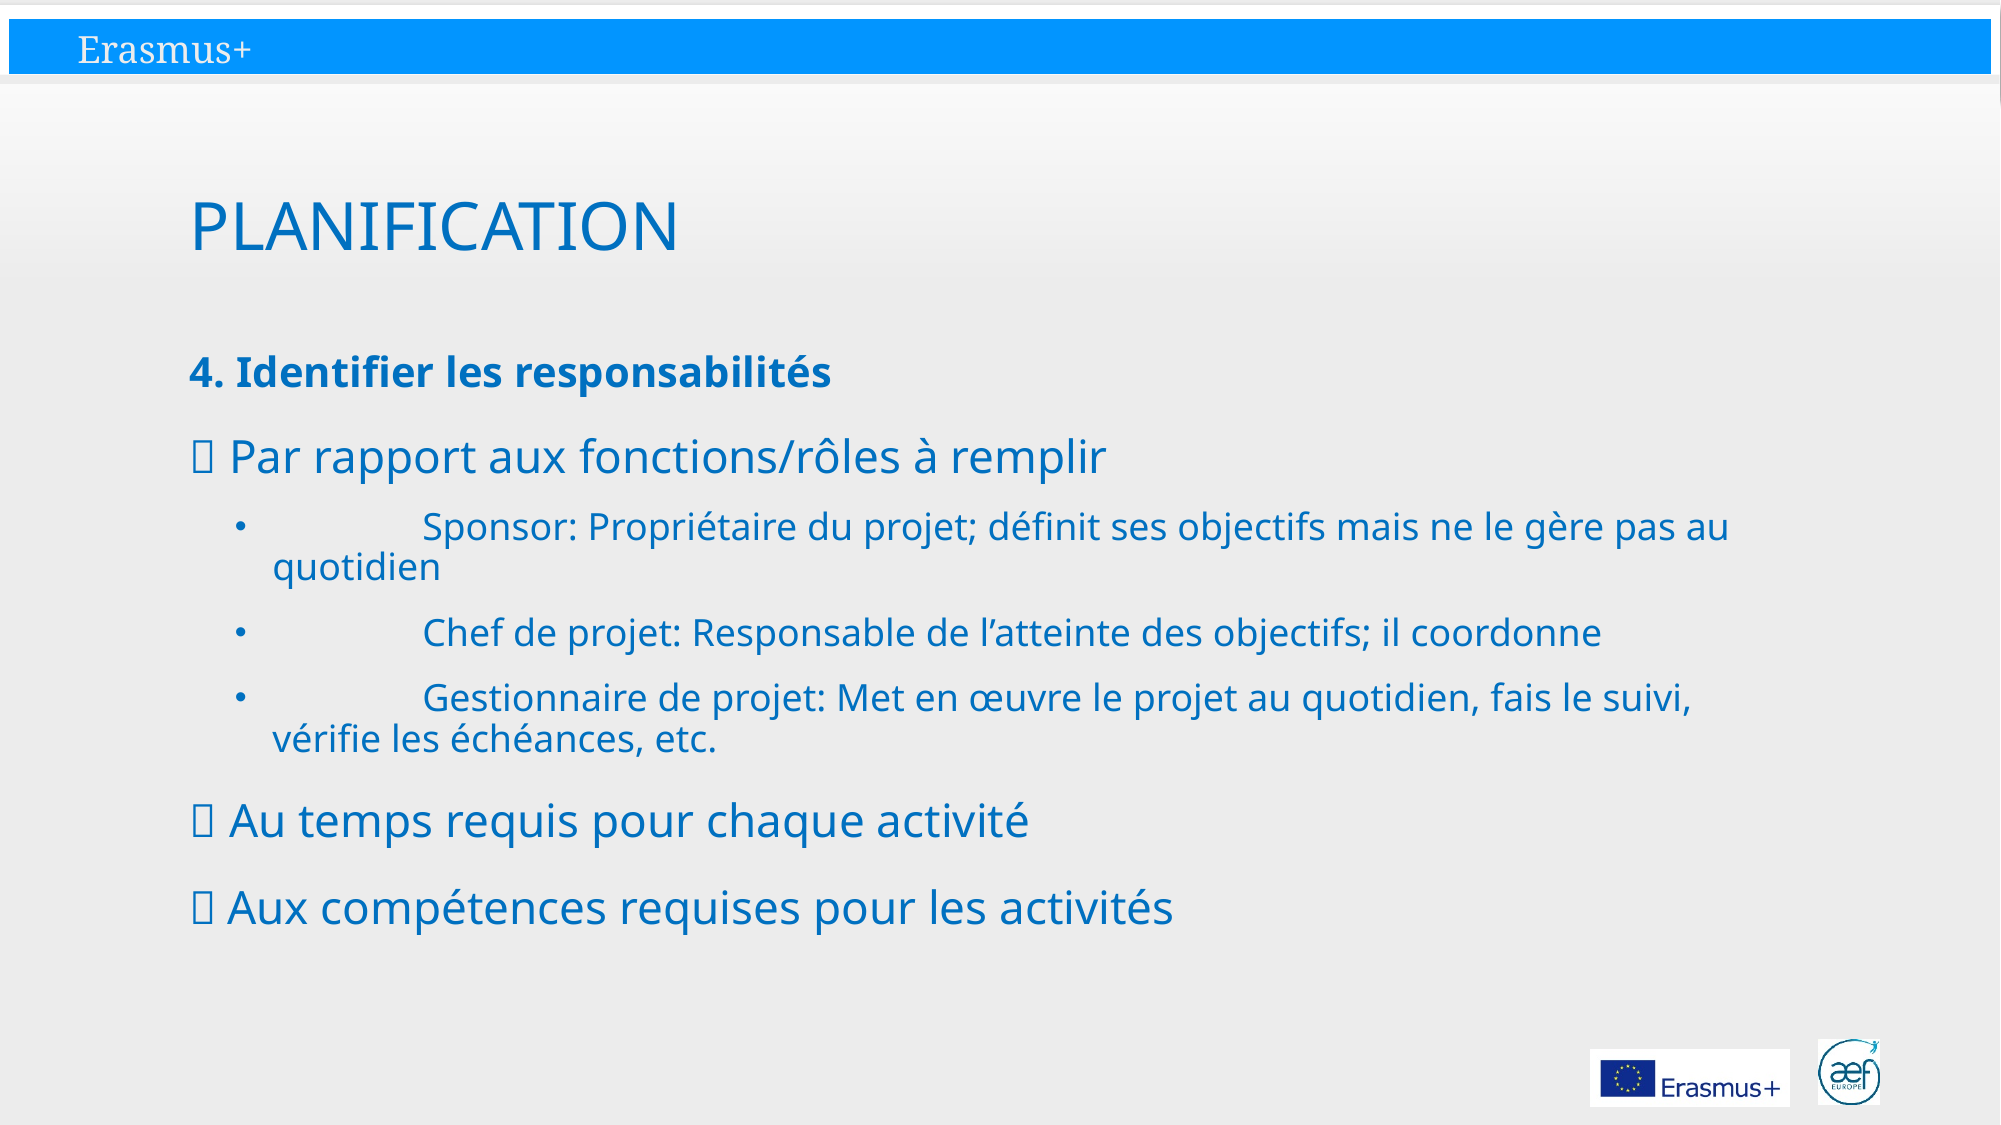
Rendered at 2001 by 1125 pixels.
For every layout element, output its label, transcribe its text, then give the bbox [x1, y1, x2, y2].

list 4. Identifier les responsabilités  Par rapport aux fonctions/rôles à remplir Sponsor: Propriétaire du projet; définit ses objectifs mais ne le gère pas au quotidien Chef de projet: Responsable de l’atteinte des objectifs; il coordonne Gestionnaire de projet: Met en œuvre le projet au quotidien, fais le suivi, vérifie les échéances, etc.  Au temps requis pour chaque activité  Aux compétences requises pour les activités [174, 343, 1825, 1057]
picture [1590, 1057, 1790, 1107]
picture [9, 19, 1991, 74]
title Planification [174, 92, 1825, 273]
picture [1818, 1039, 1880, 1105]
